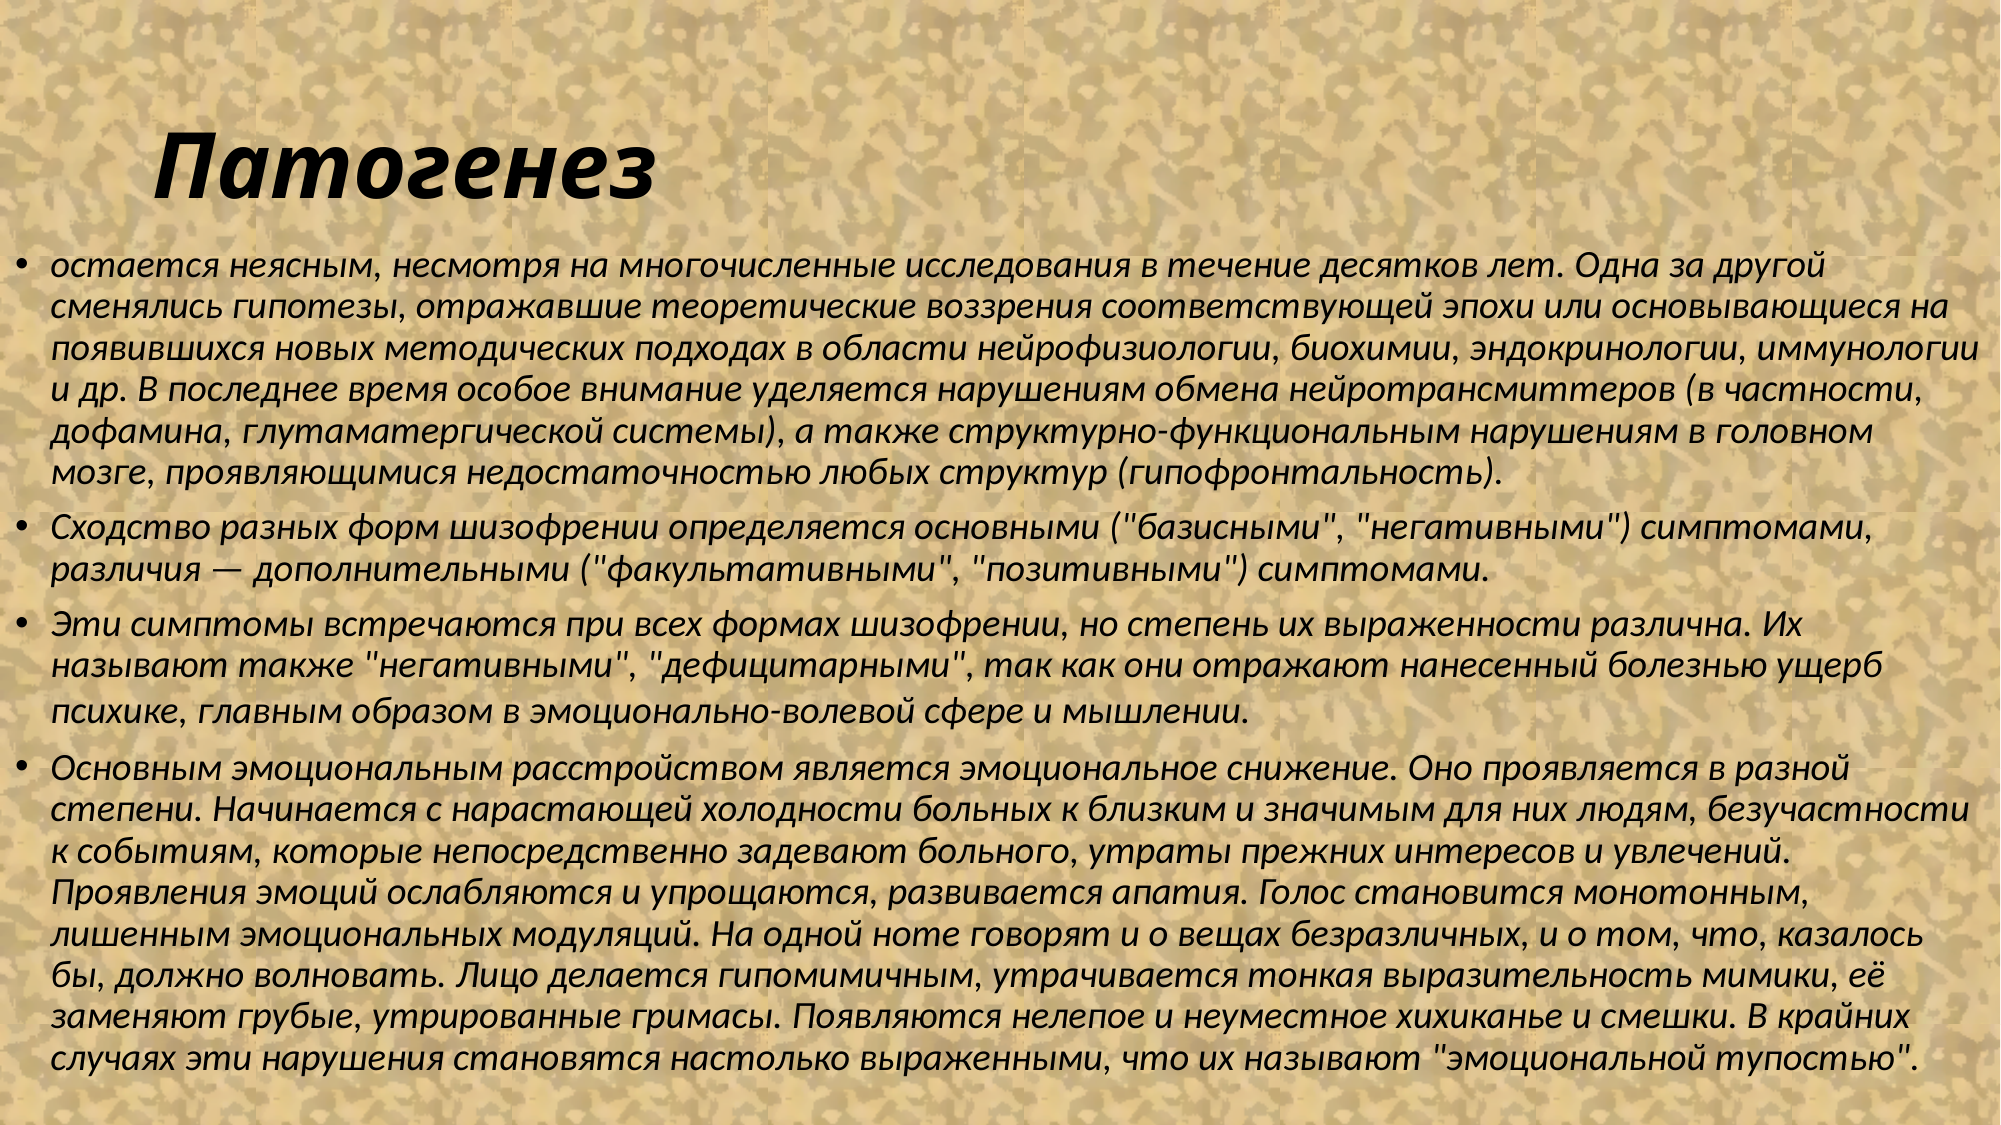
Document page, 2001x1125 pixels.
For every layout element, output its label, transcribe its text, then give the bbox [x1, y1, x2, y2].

list остается неясным, несмотря на многочисленные исследования в течение десятков лет. Одна за другой сменялись гипотезы, отражавшие теоретические воззрения соответствующей эпохи или основывающиеся на появившихся новых методических подходах в области нейрофизиологии, биохимии, эндокринологии, иммунологии и др. В последнее время особое внимание уделяется нарушениям обмена нейротрансмиттеров (в частности, дофамина, глутаматергической системы), а также структурно-функциональным нарушениям в головном мозге, проявляющимися недостаточностью любых структур (гипофронтальность). Сходство разных форм шизофрении определяется основными ("базисными", "негативными") симптомами, различия — дополнительными ("факультативными", "позитивными") симптомами. Эти симптомы встречаются при всех формах шизофрении, но степень их выраженности различна. Их называют также "негативными", "дефицитарными", так как они отражают нанесенный болезнью ущерб психике, главным образом в эмоционально-волевой сфере и мышлении. Основным эмоциональным расстройством является эмоциональное снижение. Оно проявляется в разной степени. Начинается с нарастающей холодности больных к близким и значимым для них людям, безучастности к событиям, которые непосредственно задевают больного, утраты прежних интересов и увлечений. Проявления эмоций ослабляются и упрощаются, развивается апатия. Голос становится монотонным, лишенным эмоциональных модуляций. На одной ноте говорят и о вещах безразличных, и о том, что, казалось бы, должно волновать. Лицо делается гипомимичным, утрачивается тонкая выразительность мимики, её заменяют грубые, утрированные гримасы. Появляются нелепое и неуместное хихиканье и смешки. В крайних случаях эти нарушения становятся настолько выраженными, что их называют "эмоциональной тупостью". [0, 236, 2000, 1125]
picture [0, 0, 2001, 1125]
title Патогенез [137, 59, 1863, 236]
